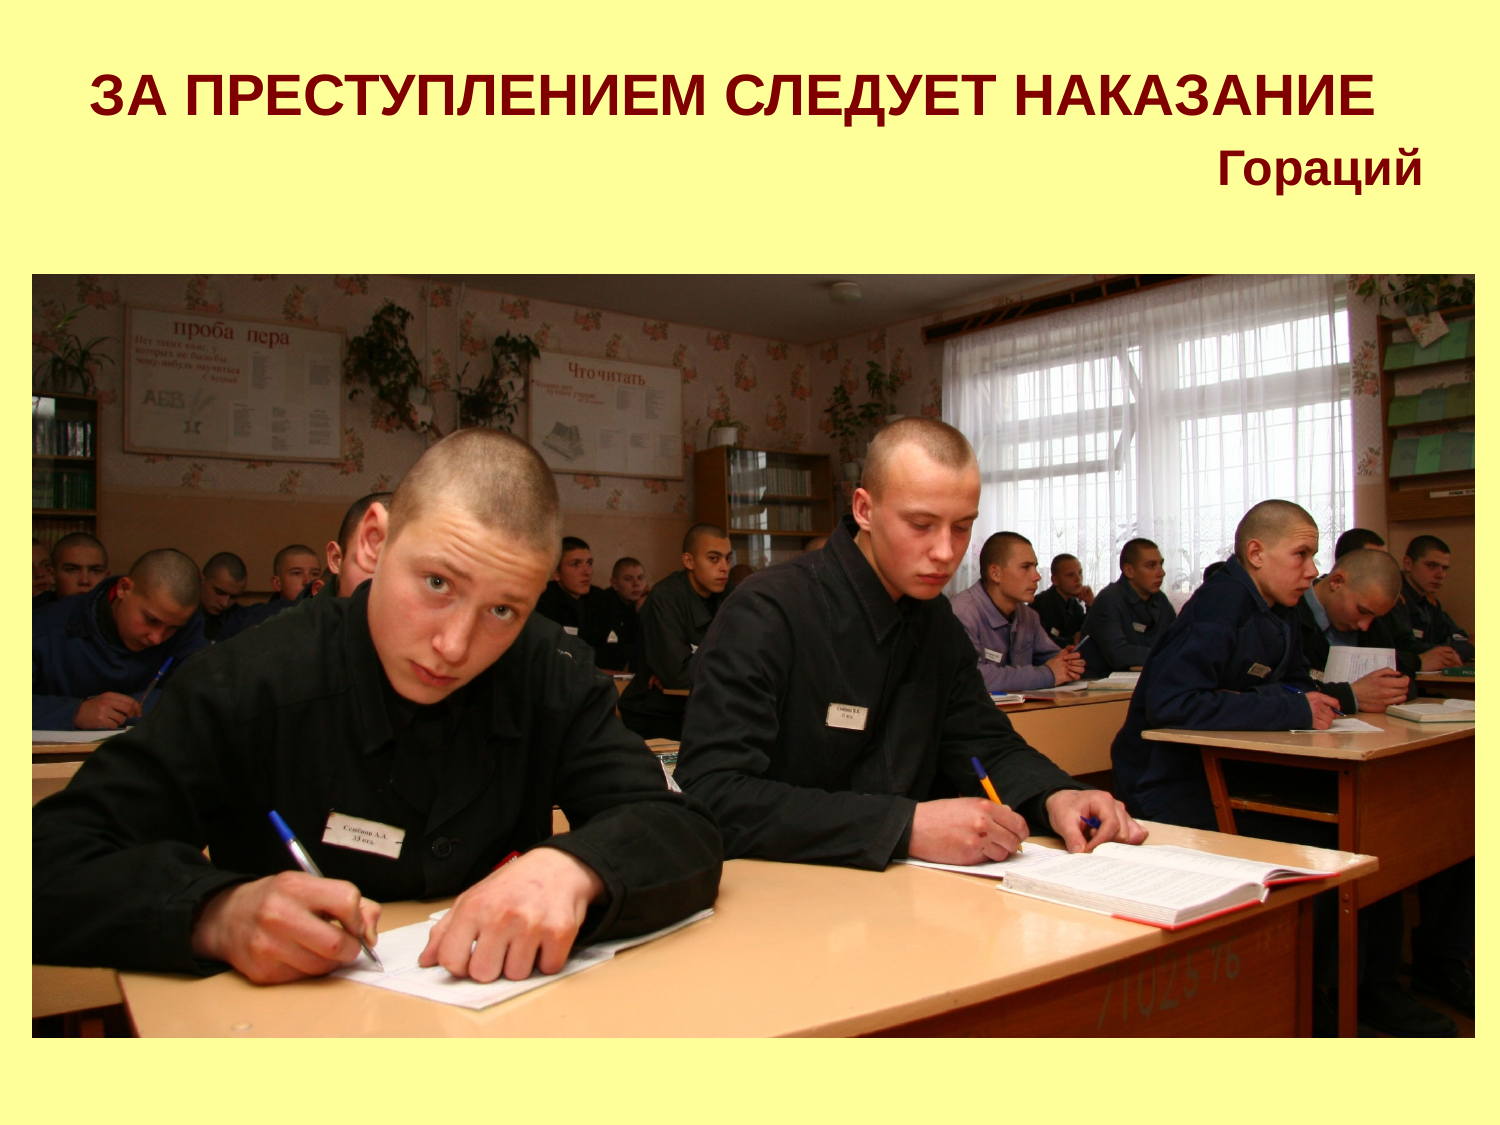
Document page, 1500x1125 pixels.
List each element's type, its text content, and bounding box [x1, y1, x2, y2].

picture [32, 274, 1476, 1038]
text_box ЗА ПРЕСТУПЛЕНИЕМ СЛЕДУЕТ НАКАЗАНИЕ Гораций [75, 49, 1450, 205]
